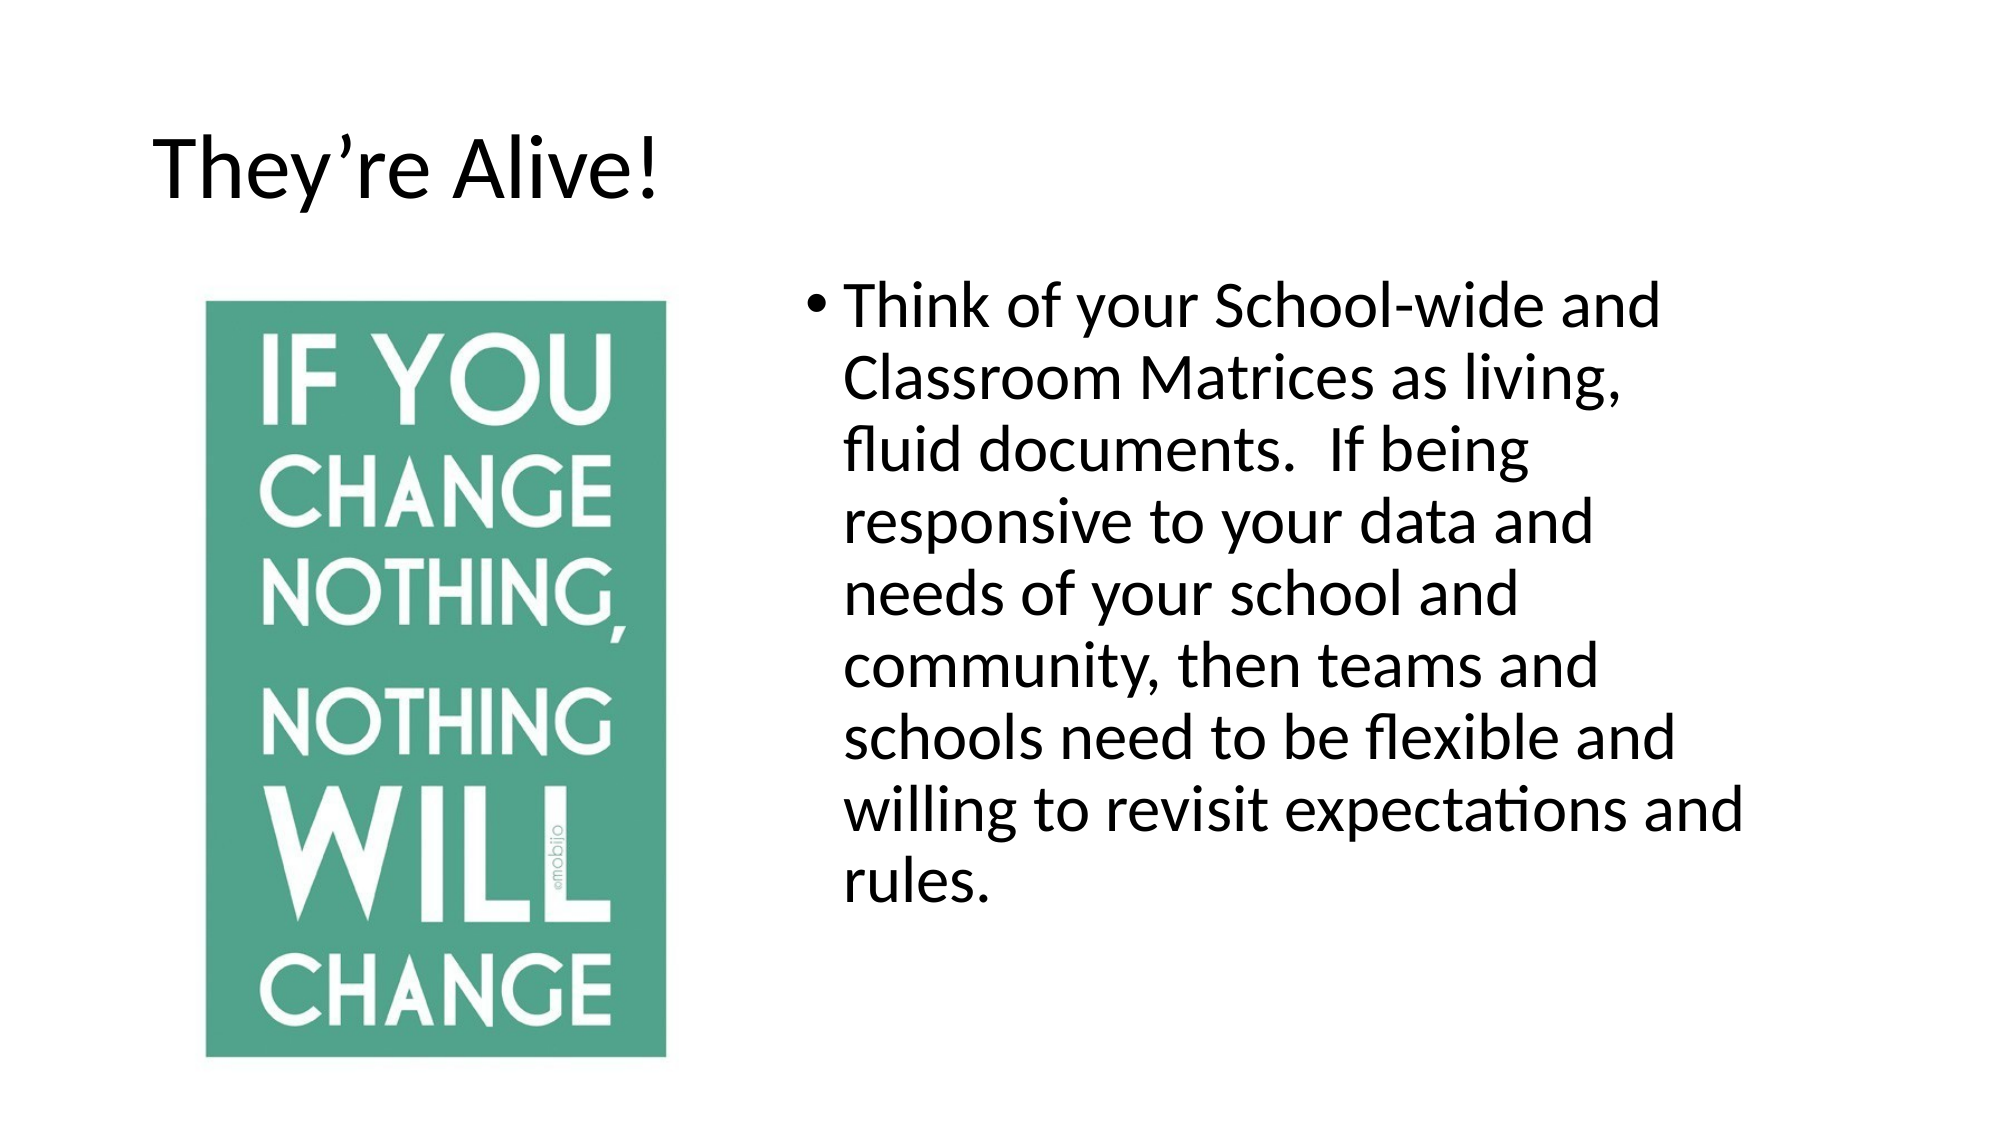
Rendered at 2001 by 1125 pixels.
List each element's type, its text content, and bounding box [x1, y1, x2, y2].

picture [142, 232, 730, 1125]
title They’re Alive! [137, 59, 1863, 278]
list Think of your School-wide and Classroom Matrices as living, fluid documents. If being responsive to your data and needs of your school and community, then teams and schools need to be flexible and willing to revisit expectations and rules. [772, 262, 1767, 1050]
